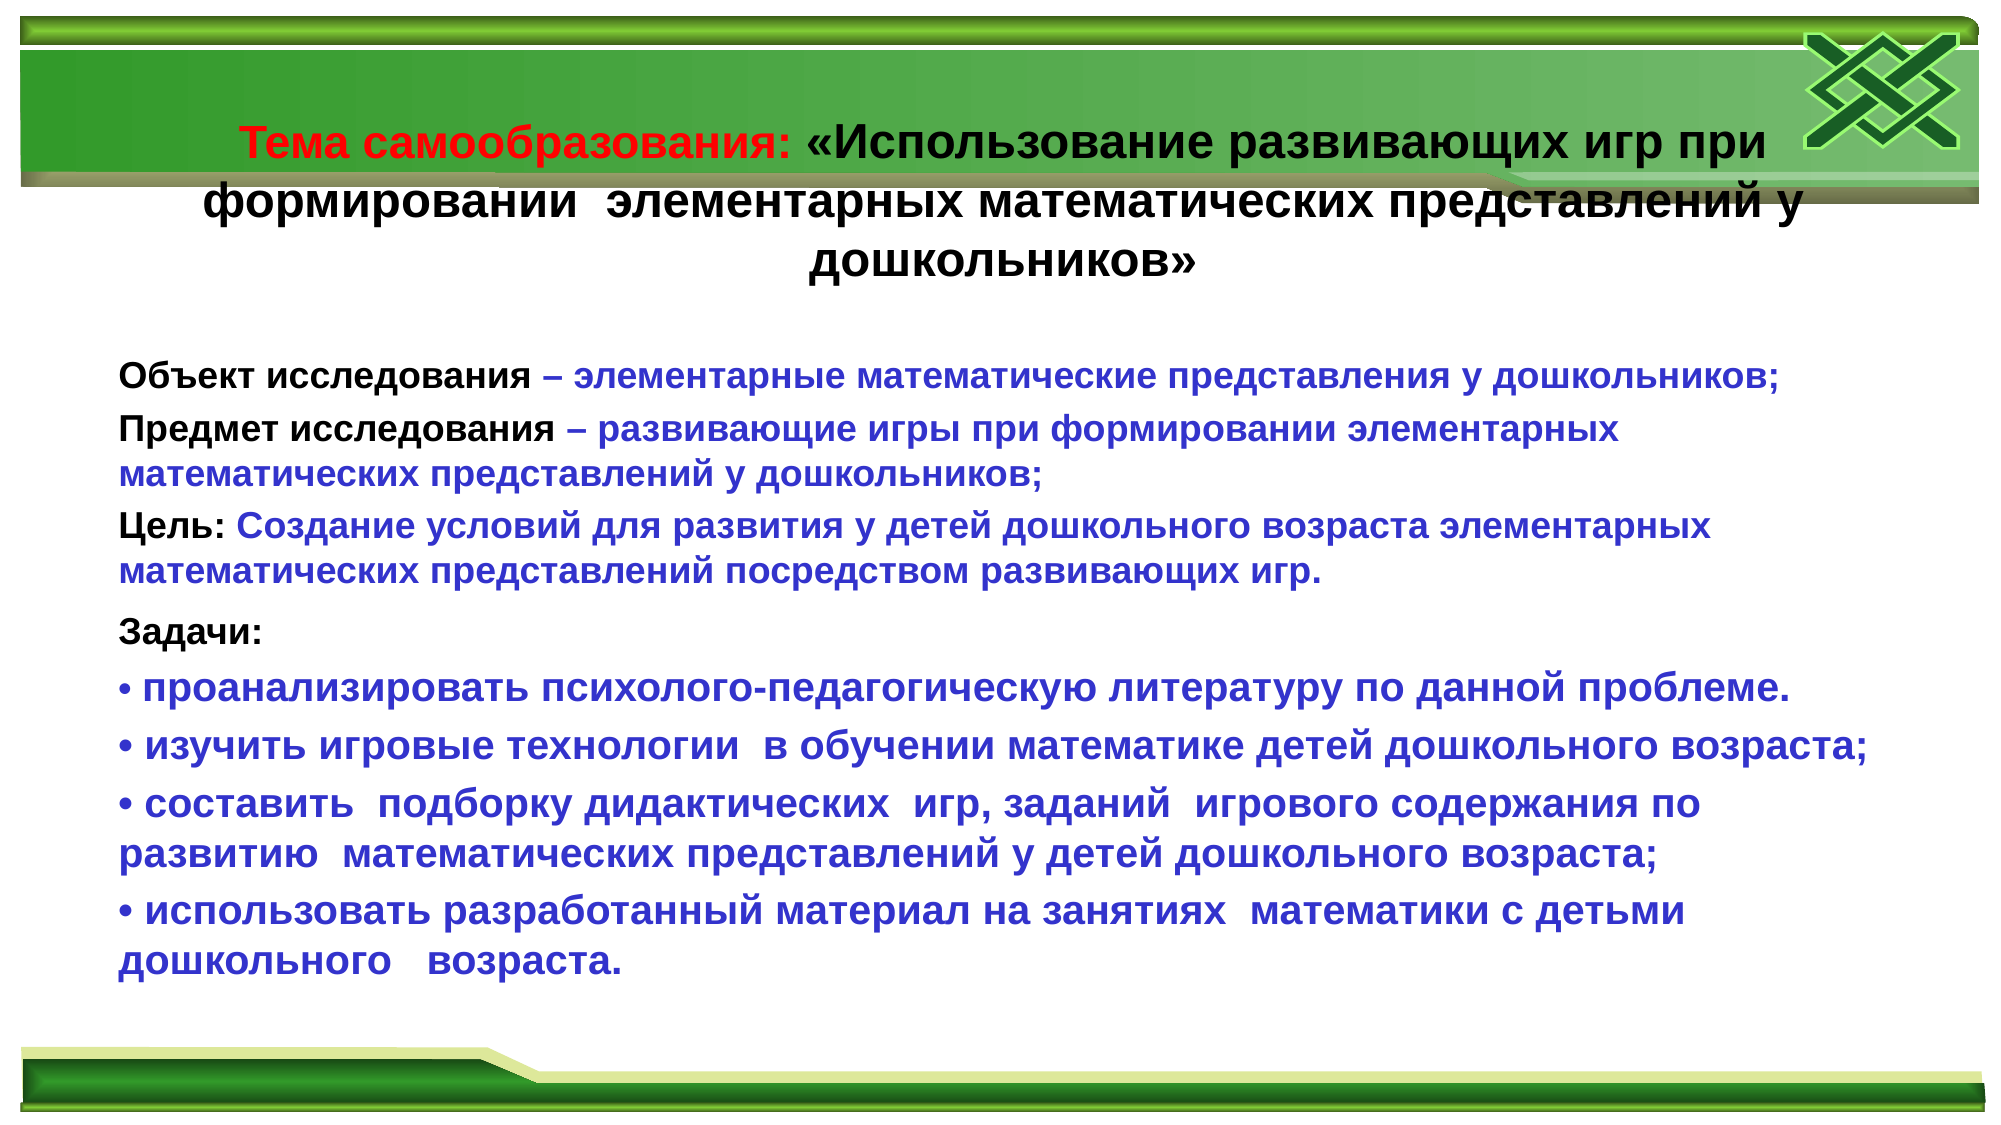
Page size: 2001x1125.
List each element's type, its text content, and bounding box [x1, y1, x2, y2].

list Тема самообразования: «Использование развивающих игр при формировании элементарных математических представлений у дошкольников» Объект исследования – элементарные математические представления у дошкольников; Предмет исследования – развивающие игры при формировании элементарных математических представлений у дошкольников; Цель: Создание условий для развития у детей дошкольного возраста элементарных математических представлений посредством развивающих игр. Задачи: • проанализировать психолого-педагогическую литературу по данной проблеме. • изучить игровые технологии в обучении математике детей дошкольного возраста; • составить подборку дидактических игр, заданий игрового содержания по развитию математических представлений у детей дошкольного возраста; • использовать разработанный материал на занятиях математики с детьми дошкольного возраста. [103, 101, 1904, 1036]
